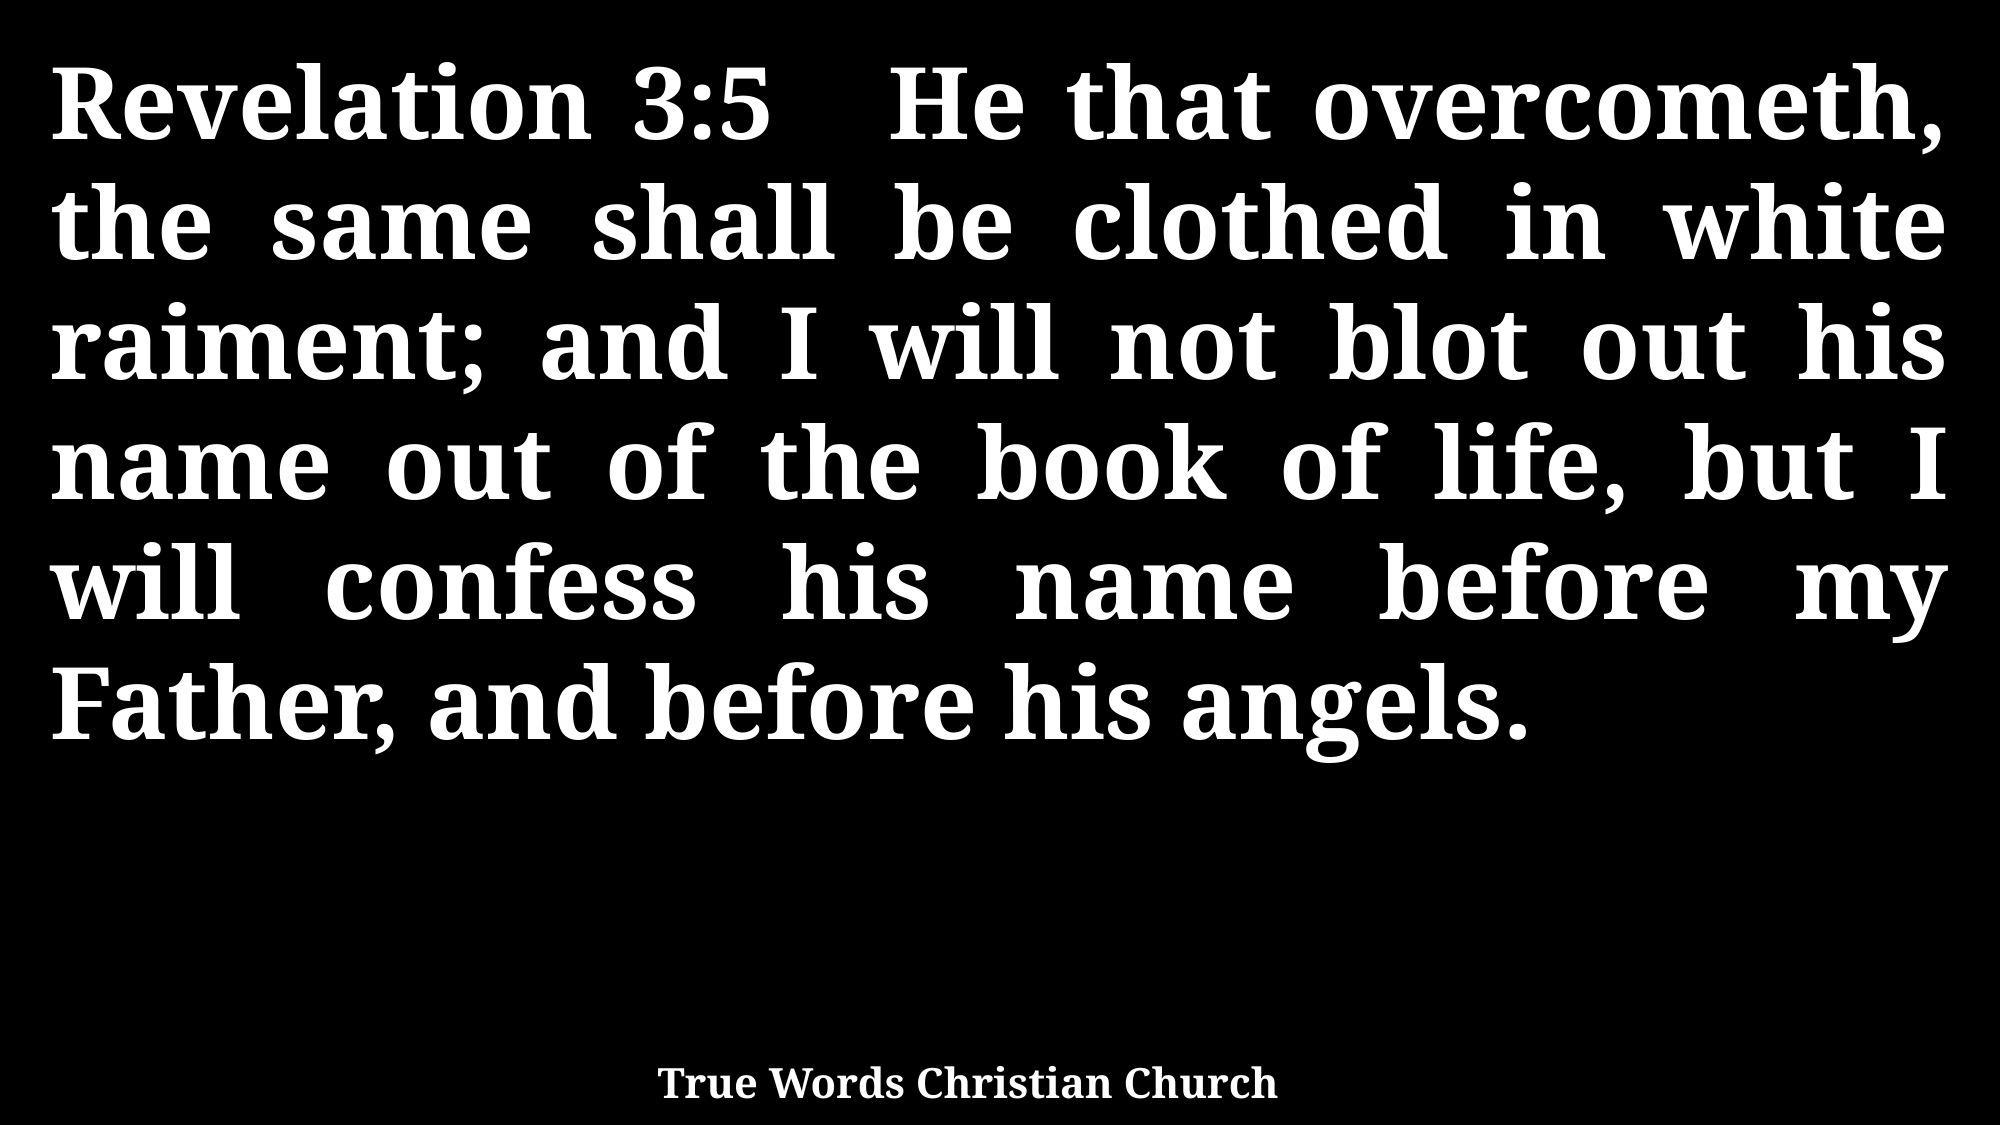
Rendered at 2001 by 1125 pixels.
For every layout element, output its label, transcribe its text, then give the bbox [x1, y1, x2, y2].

text_box True Words Christian Church [642, 1049, 1294, 1114]
text_box Revelation 3:5 He that overcometh, the same shall be clothed in white raiment; and I will not blot out his name out of the book of life, but I will confess his name before my Father, and before his angels. [35, 32, 1965, 767]
